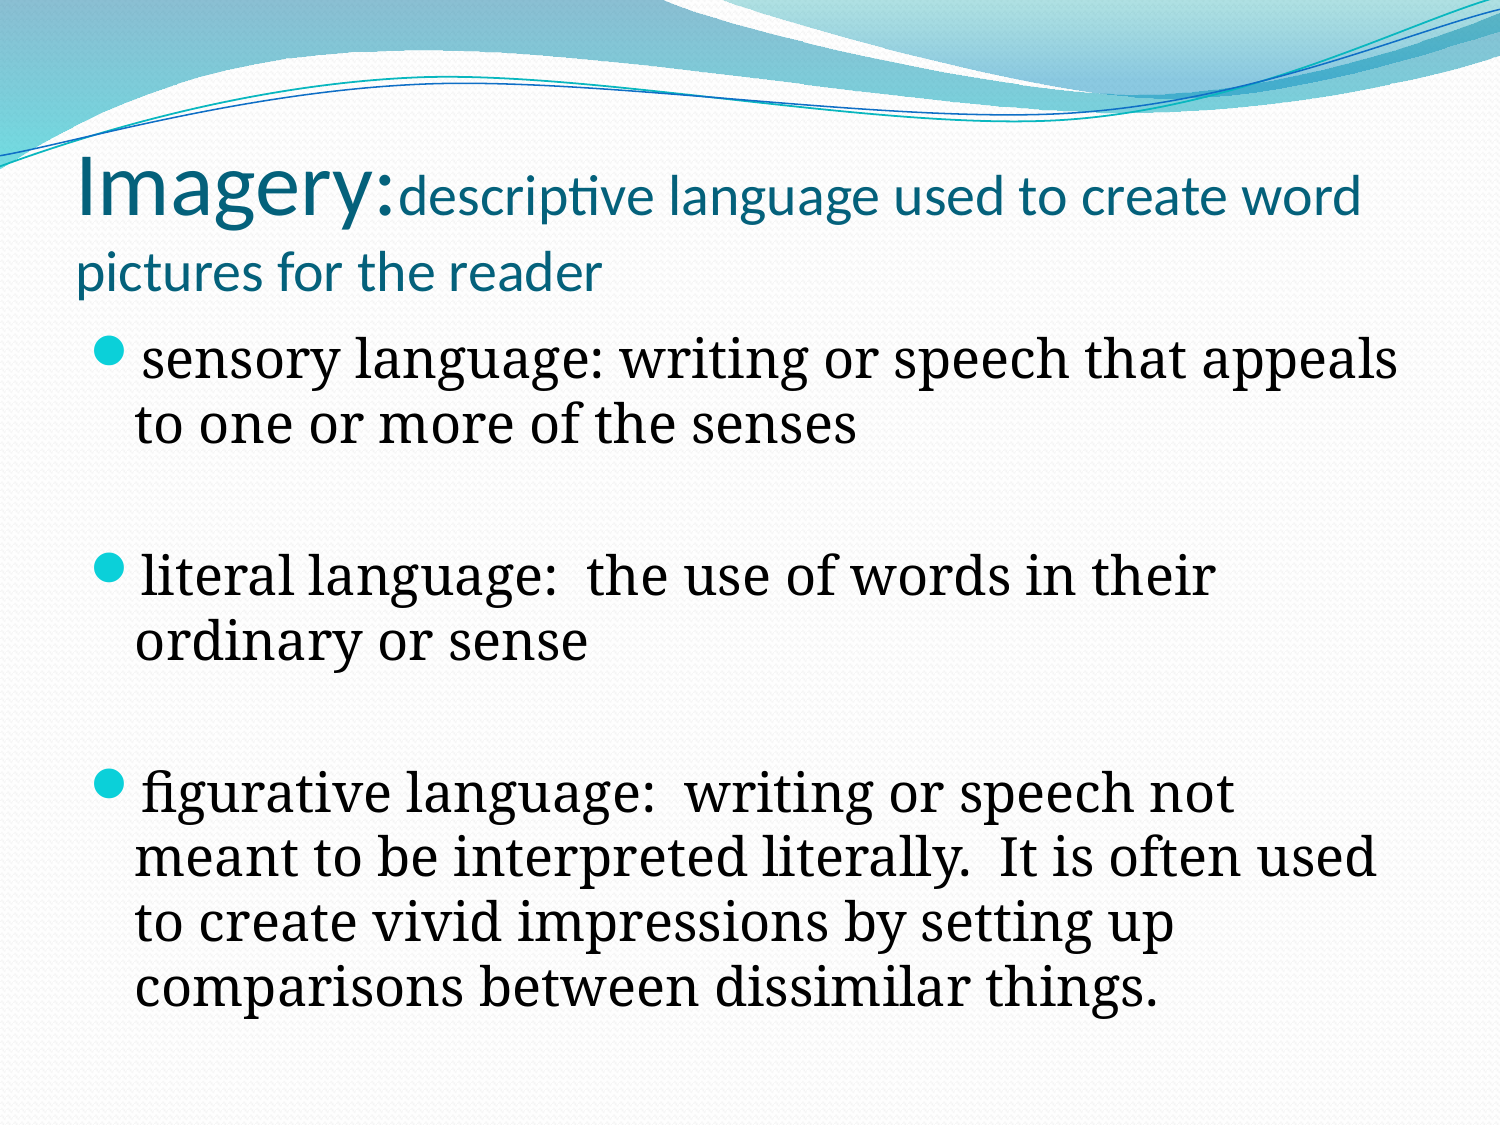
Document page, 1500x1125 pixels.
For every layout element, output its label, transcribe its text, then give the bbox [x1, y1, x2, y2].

title Imagery:descriptive language used to create word pictures for the reader [75, 115, 1425, 303]
list sensory language: writing or speech that appeals to one or more of the senses literal language: the use of words in their ordinary or sense figurative language: writing or speech not meant to be interpreted literally. It is often used to create vivid impressions by setting up comparisons between dissimilar things. [75, 317, 1425, 1038]
